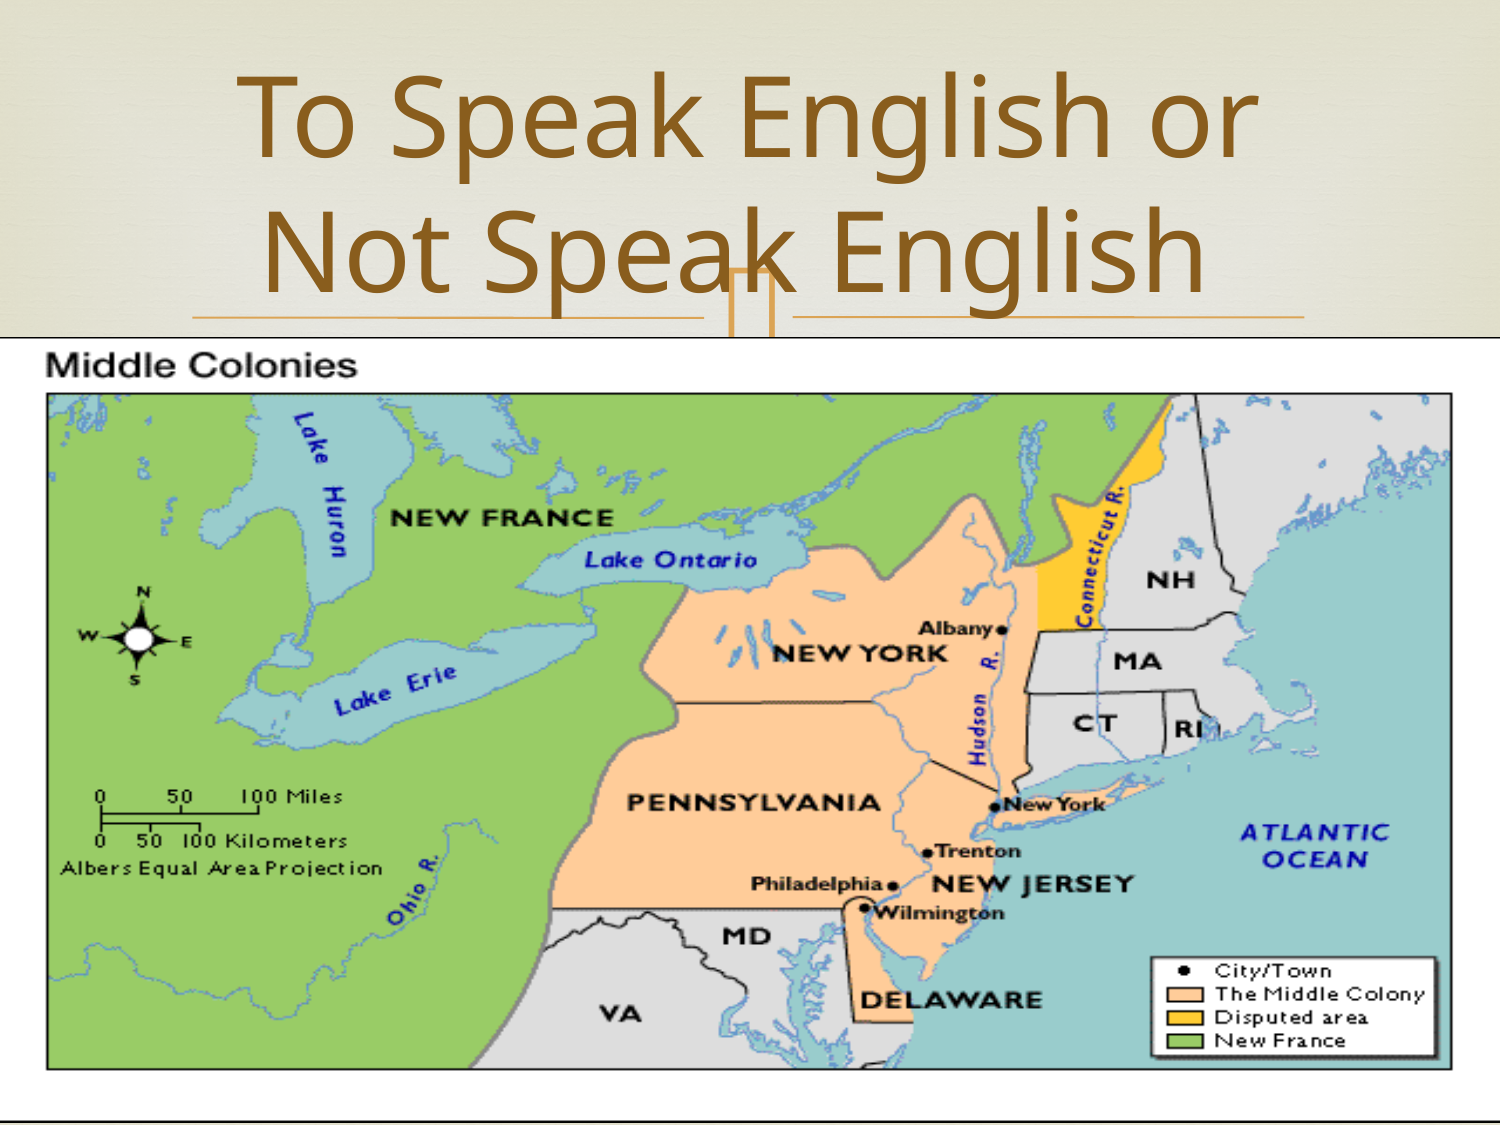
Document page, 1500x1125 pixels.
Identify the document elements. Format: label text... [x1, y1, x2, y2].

title To Speak English or Not Speak English [112, 93, 1386, 267]
picture [0, 336, 1500, 1123]
